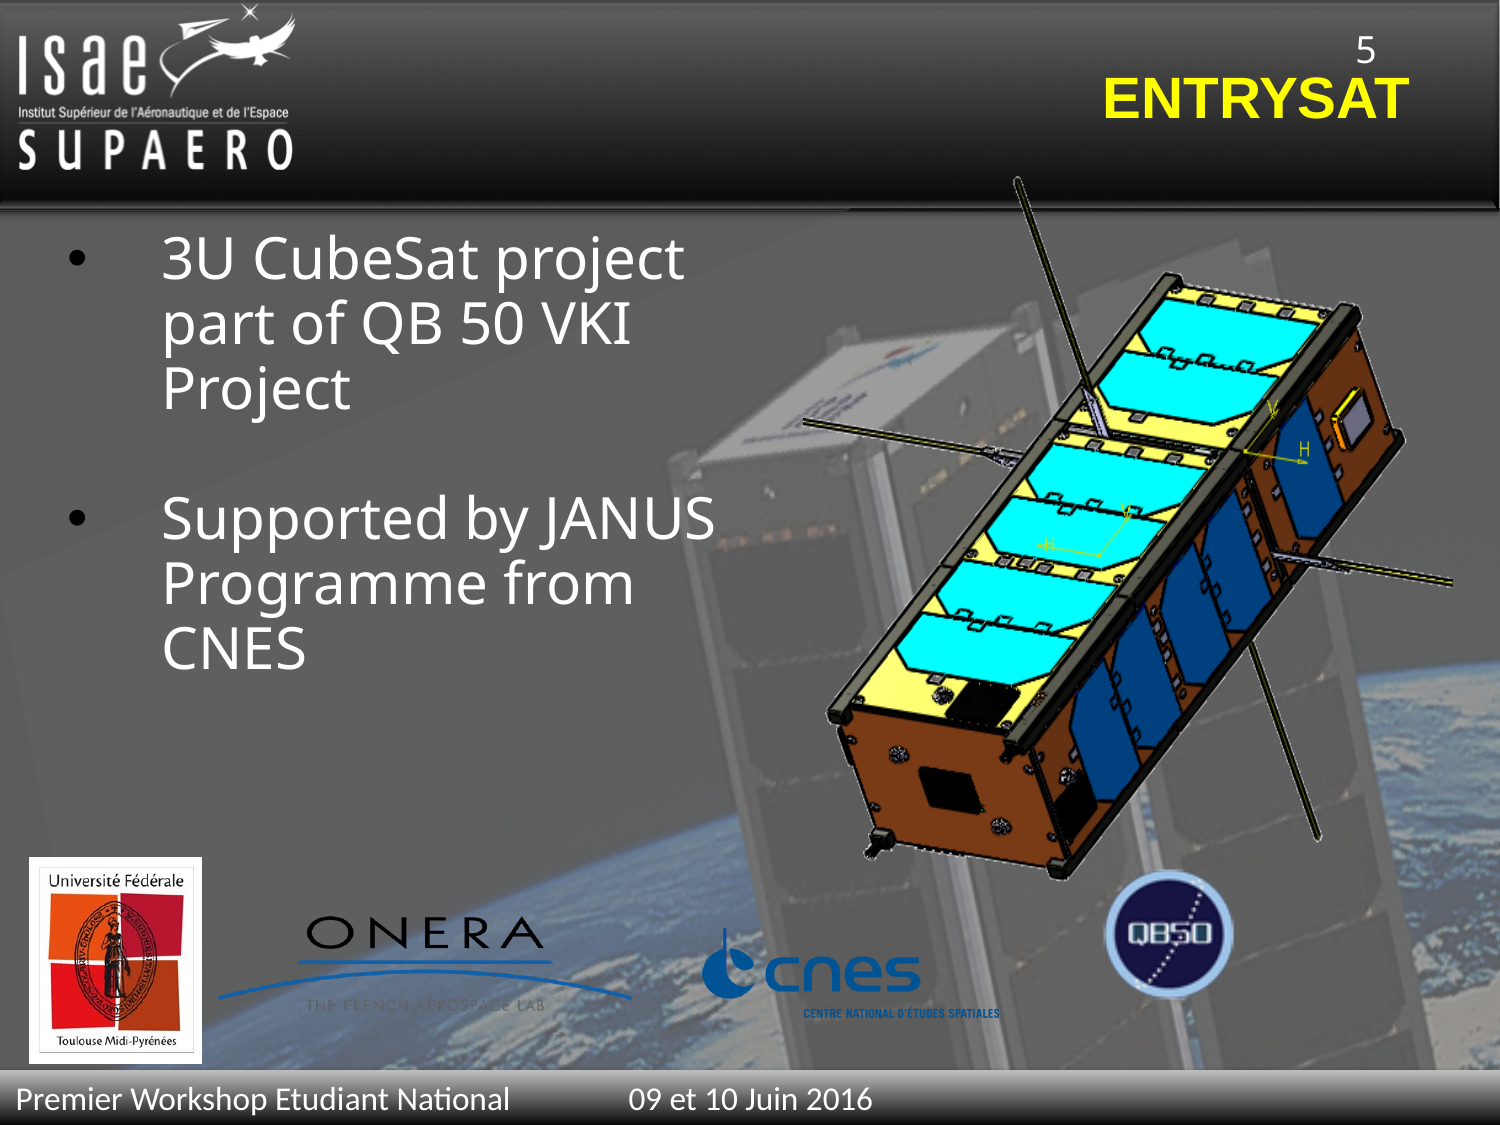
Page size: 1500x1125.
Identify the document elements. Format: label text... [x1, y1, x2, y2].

picture [29, 857, 202, 1064]
text_box 5 [1340, 19, 1500, 85]
picture [802, 85, 1500, 1036]
picture [218, 916, 632, 1011]
picture [0, 0, 1500, 226]
title ENTRYSAT [75, 45, 1425, 233]
picture [702, 928, 999, 1019]
list 3U CubeSat project part of QB 50 VKI Project Supported by JANUS Programme from CNES [53, 219, 774, 823]
